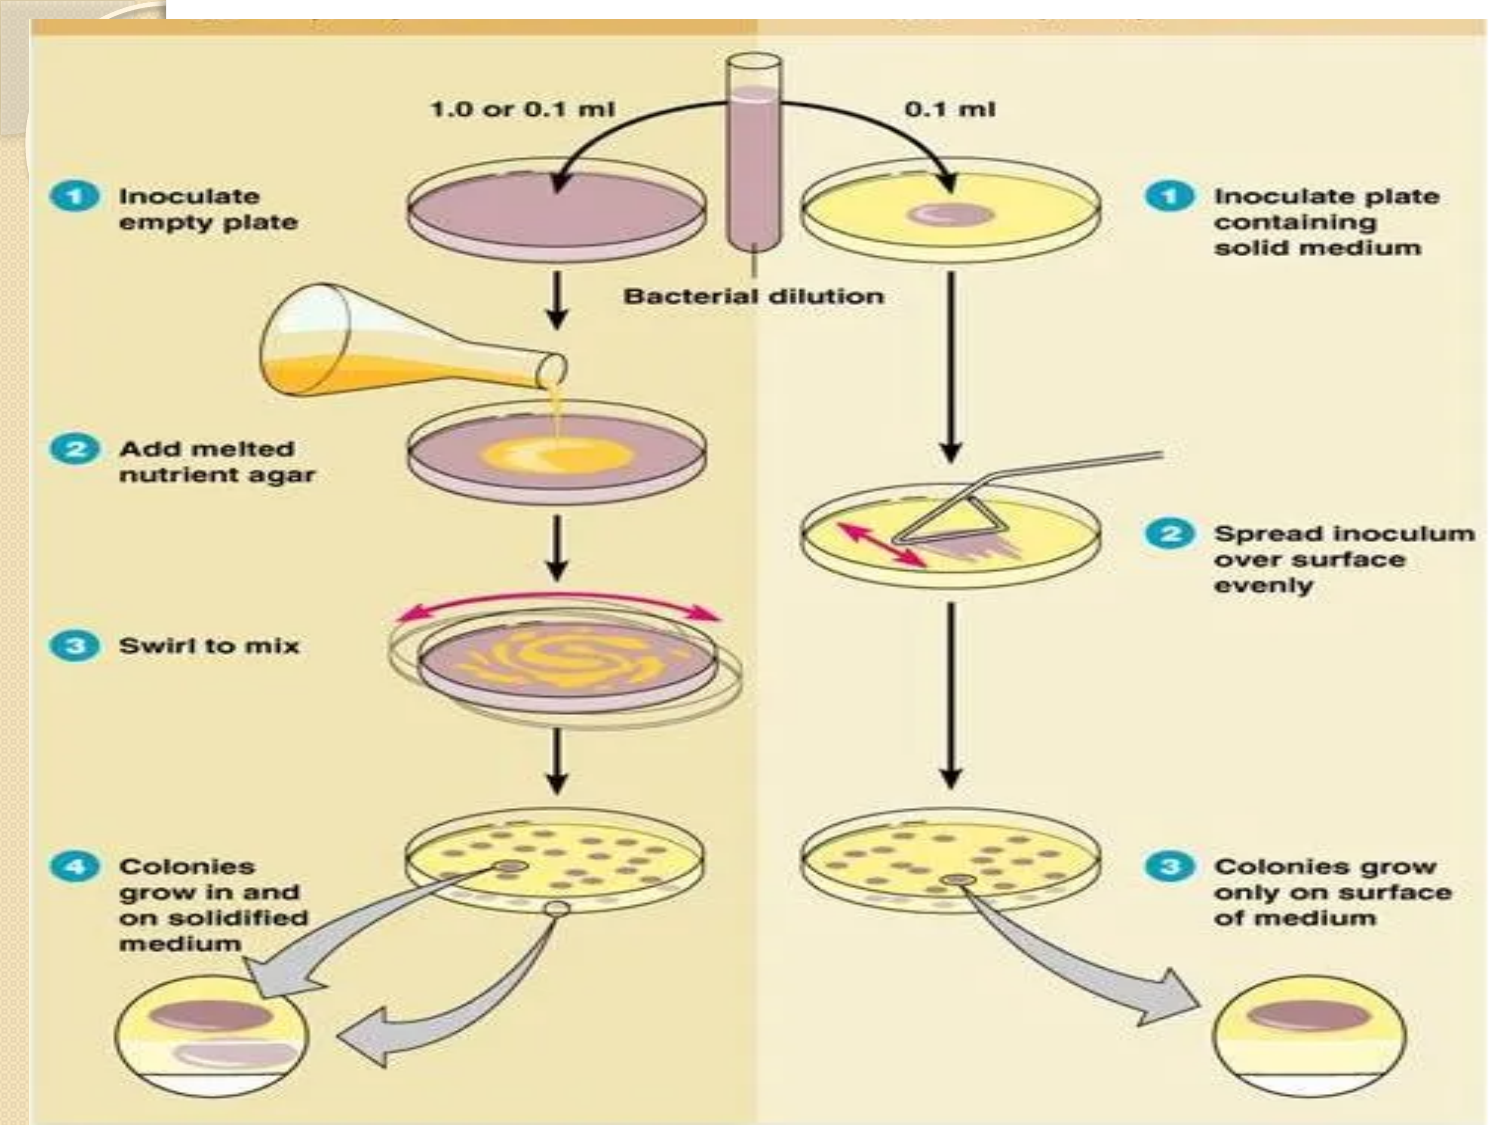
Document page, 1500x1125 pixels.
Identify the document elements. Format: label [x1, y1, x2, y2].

list [29, 18, 1500, 1125]
